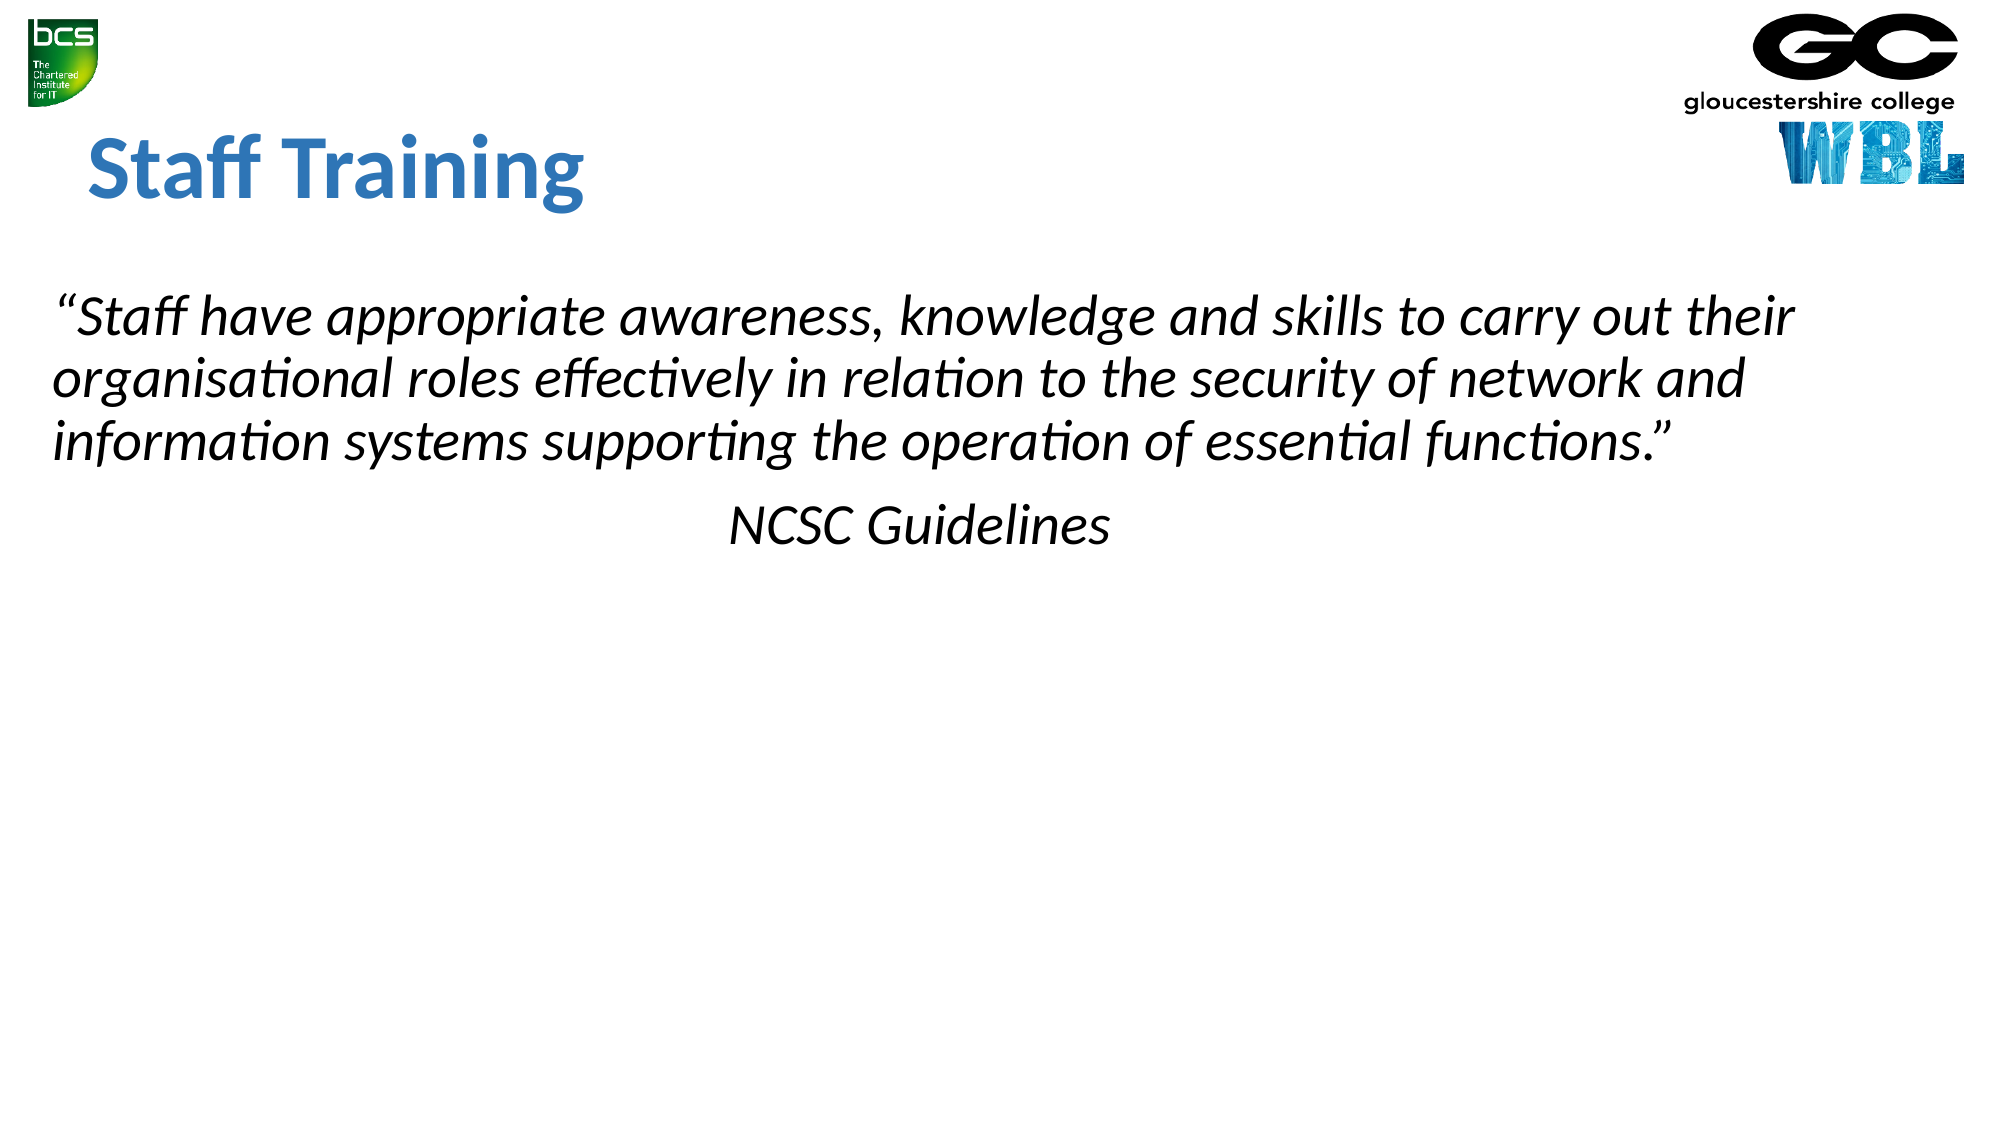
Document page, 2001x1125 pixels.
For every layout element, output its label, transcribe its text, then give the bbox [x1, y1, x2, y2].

picture [28, 19, 98, 107]
title Staff Training [51, 59, 1953, 278]
picture [1953, 163, 1959, 172]
picture [1674, 5, 1964, 155]
list “Staff have appropriate awareness, knowledge and skills to carry out their organisational roles effectively in relation to the security of network and information systems supporting the operation of essential functions.” NCSC Guidelines [37, 277, 1939, 954]
